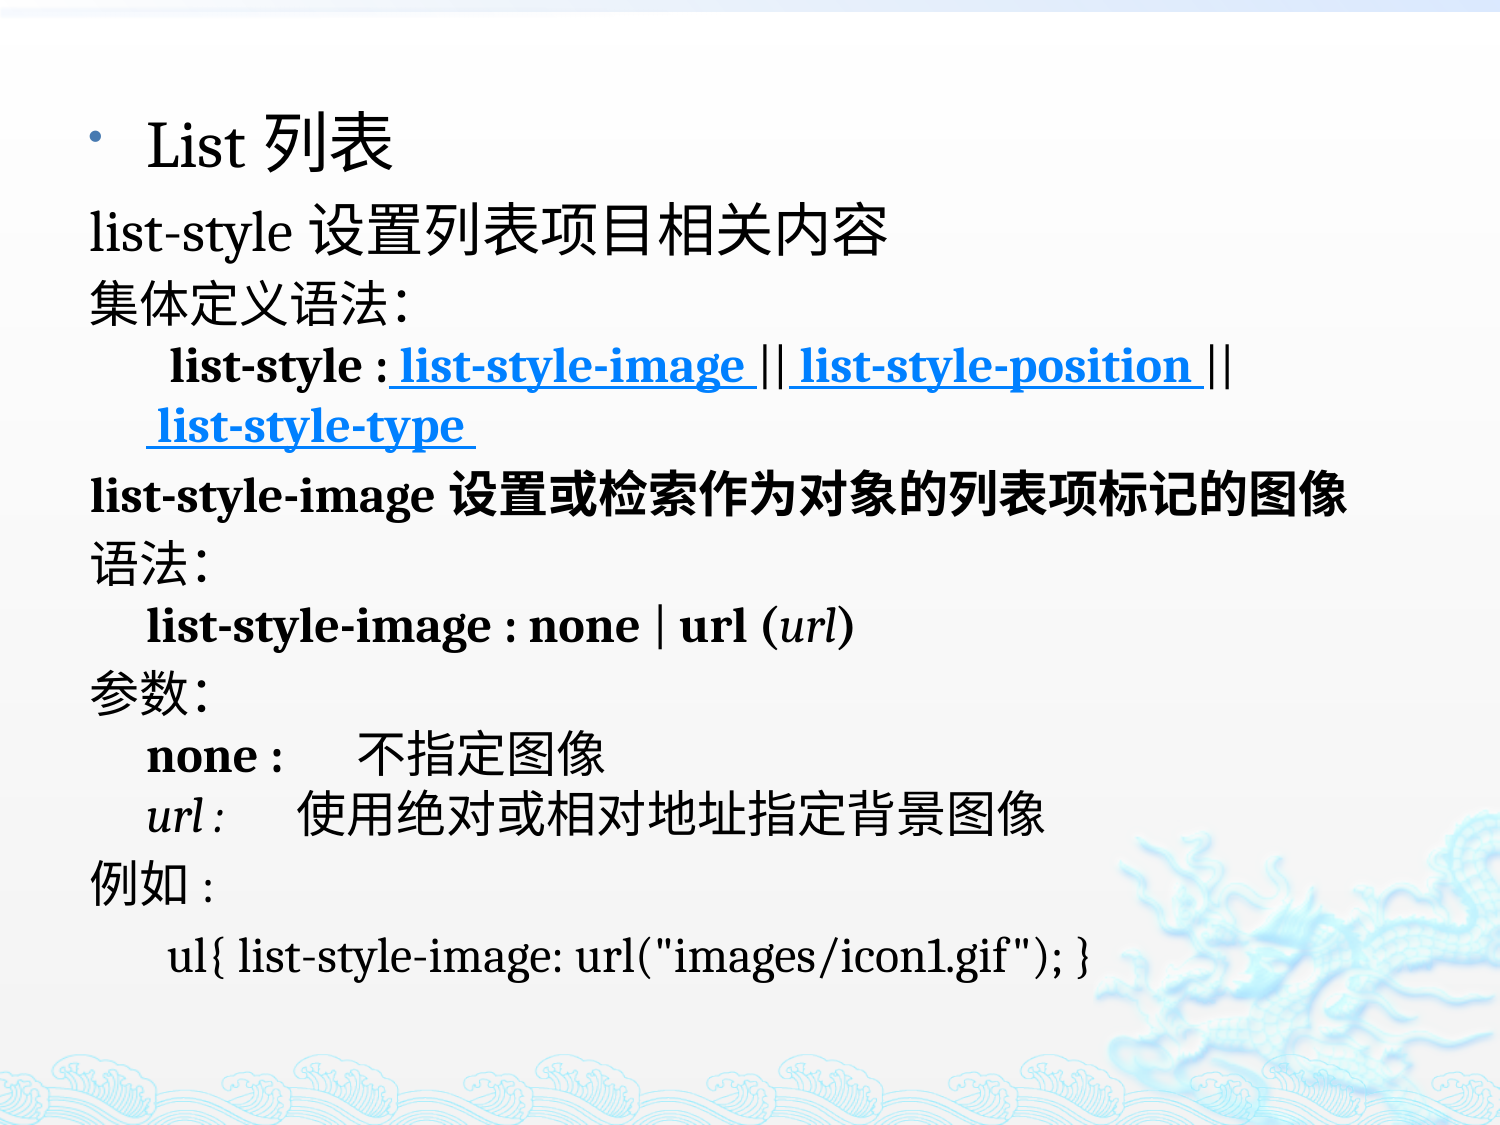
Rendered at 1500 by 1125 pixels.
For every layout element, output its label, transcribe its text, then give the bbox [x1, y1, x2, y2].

list List列表 list-style设置列表项目相关内容 集体定义语法： list-style : list-style-image || list-style-position || list-style-type list-style-image设置或检索作为对象的列表项标记的图像 语法： list-style-image : none | url (url) 参数： none : 不指定图像 url : 使用绝对或相对地址指定背景图像 例如: ul{ list-style-image: url("images/icon1.gif"); } [75, 93, 1425, 1005]
